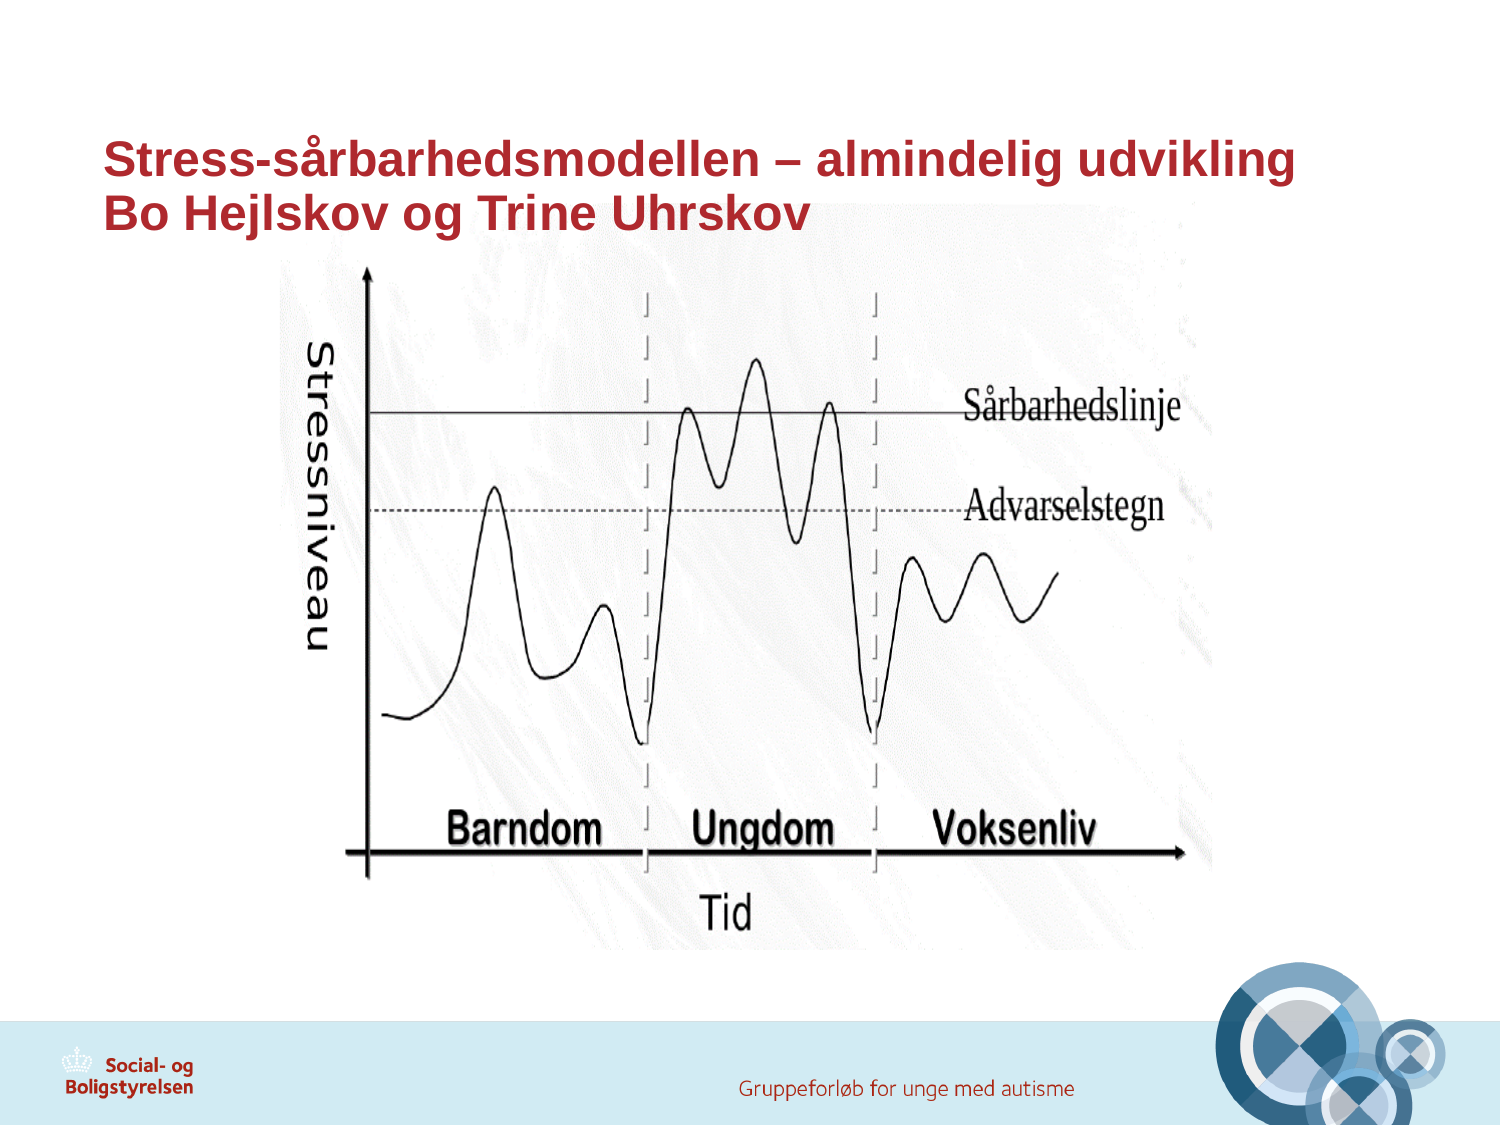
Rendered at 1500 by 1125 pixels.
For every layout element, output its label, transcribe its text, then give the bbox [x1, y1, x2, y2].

picture [0, 184, 1500, 950]
title Stress-sårbarhedsmodellen – almindelig udvikling Bo Hejlskov og Trine Uhrskov [103, 125, 1400, 184]
picture [0, 962, 1500, 1125]
